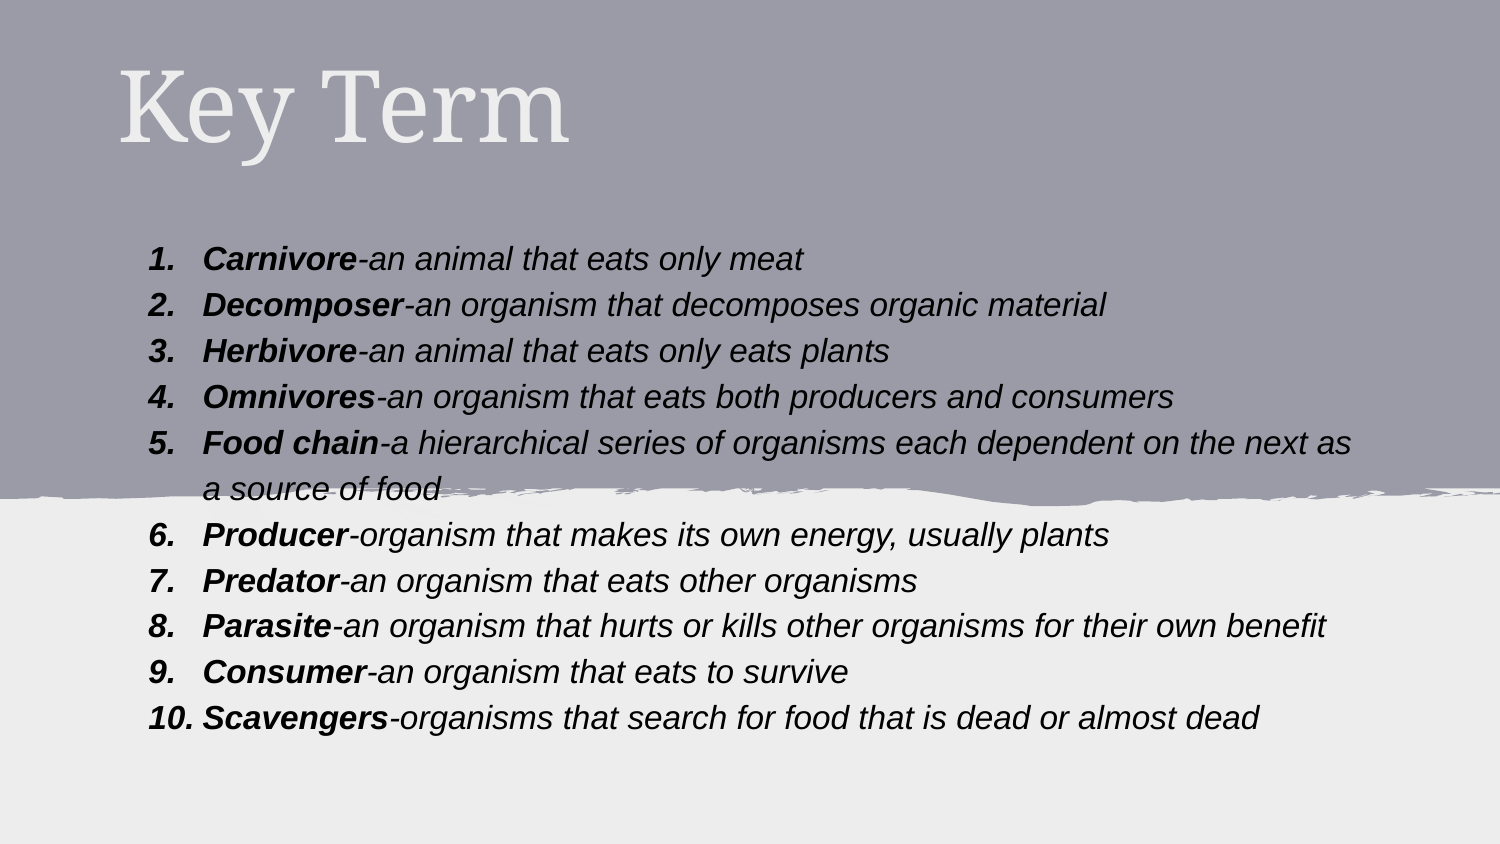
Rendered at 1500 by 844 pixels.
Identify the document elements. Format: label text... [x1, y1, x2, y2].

subtitle Carnivore-an animal that eats only meat Decomposer-an organism that decomposes organic material Herbivore-an animal that eats only eats plants Omnivores-an organism that eats both producers and consumers Food chain-a hierarchical series of organisms each dependent on the next as a source of food Producer-organism that makes its own energy, usually plants Predator-an organism that eats other organisms Parasite-an organism that hurts or kills other organisms for their own benefit Consumer-an organism that eats to survive Scavengers-organisms that search for food that is dead or almost dead [112, 216, 1388, 803]
title Key Term [9, 34, 680, 178]
